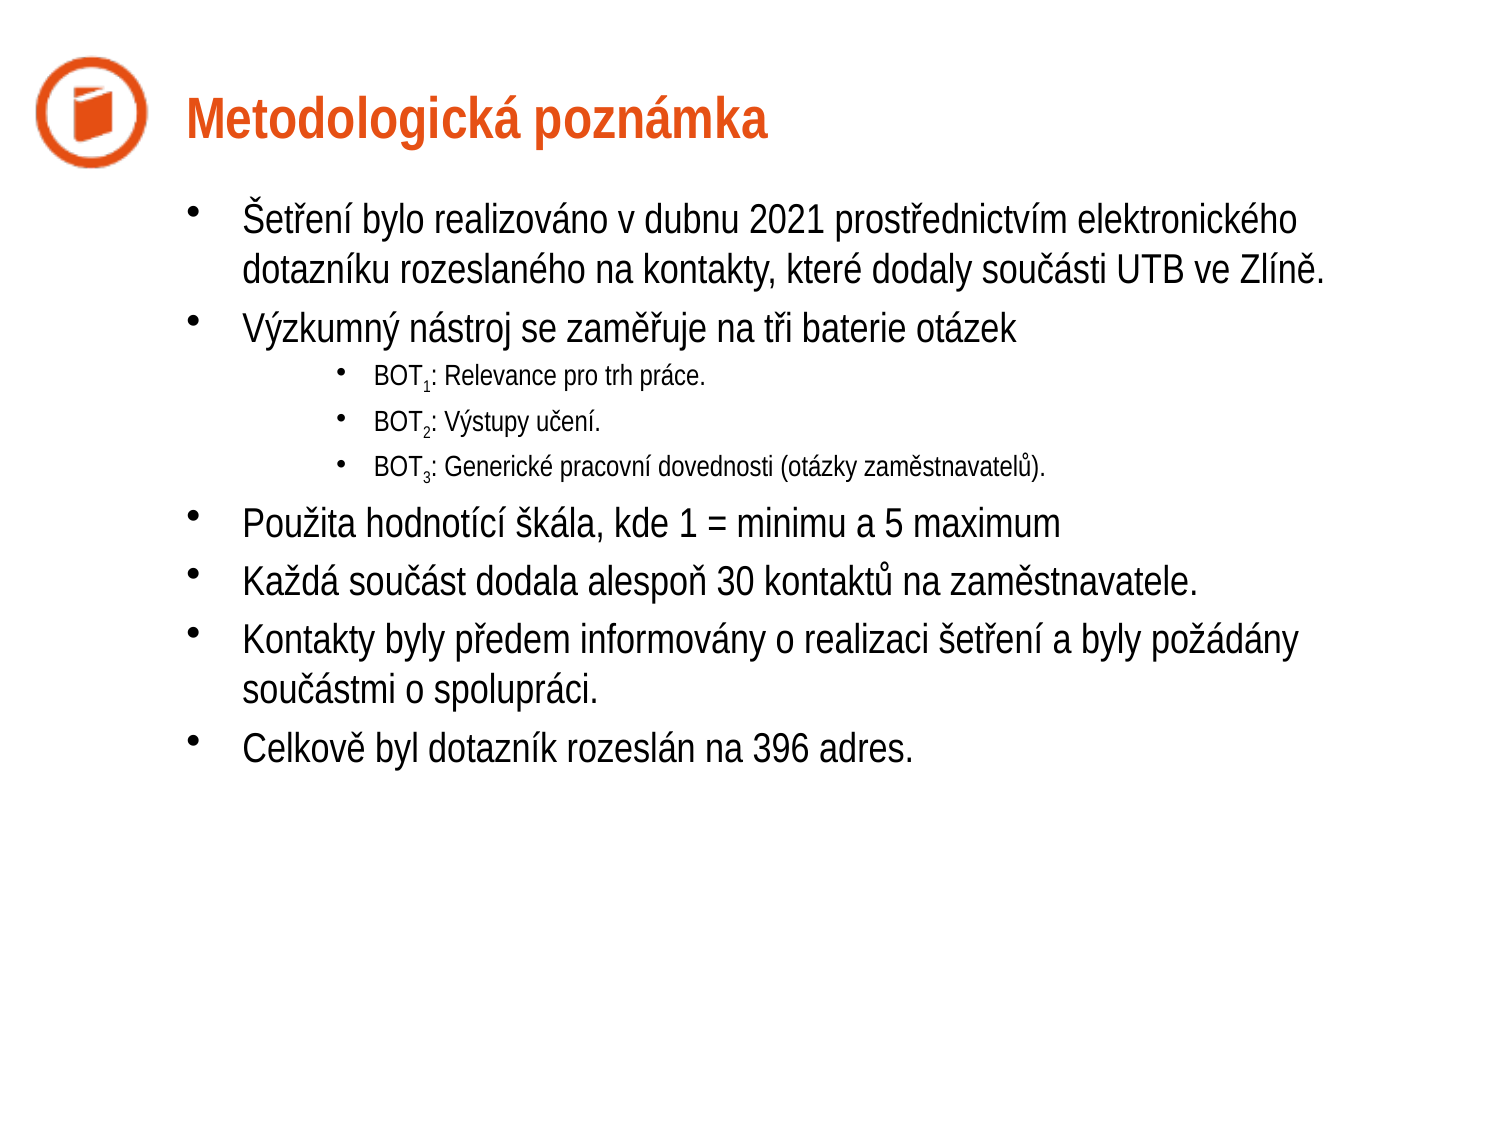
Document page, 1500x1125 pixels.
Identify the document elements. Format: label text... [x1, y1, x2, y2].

list Šetření bylo realizováno v dubnu 2021 prostřednictvím elektronického dotazníku rozeslaného na kontakty, které dodaly součásti UTB ve Zlíně. Výzkumný nástroj se zaměřuje na tři baterie otázek BOT1: Relevance pro trh práce. BOT2: Výstupy učení. BOT3: Generické pracovní dovednosti (otázky zaměstnavatelů). Použita hodnotící škála, kde 1 = minimu a 5 maximum Každá součást dodala alespoň 30 kontaktů na zaměstnavatele. Kontakty byly předem informovány o realizaci šetření a byly požádány součástmi o spolupráci. Celkově byl dotazník rozeslán na 396 adres. [171, 184, 1388, 1094]
picture [29, 54, 156, 176]
title Metodologická poznámka [171, 54, 1388, 176]
